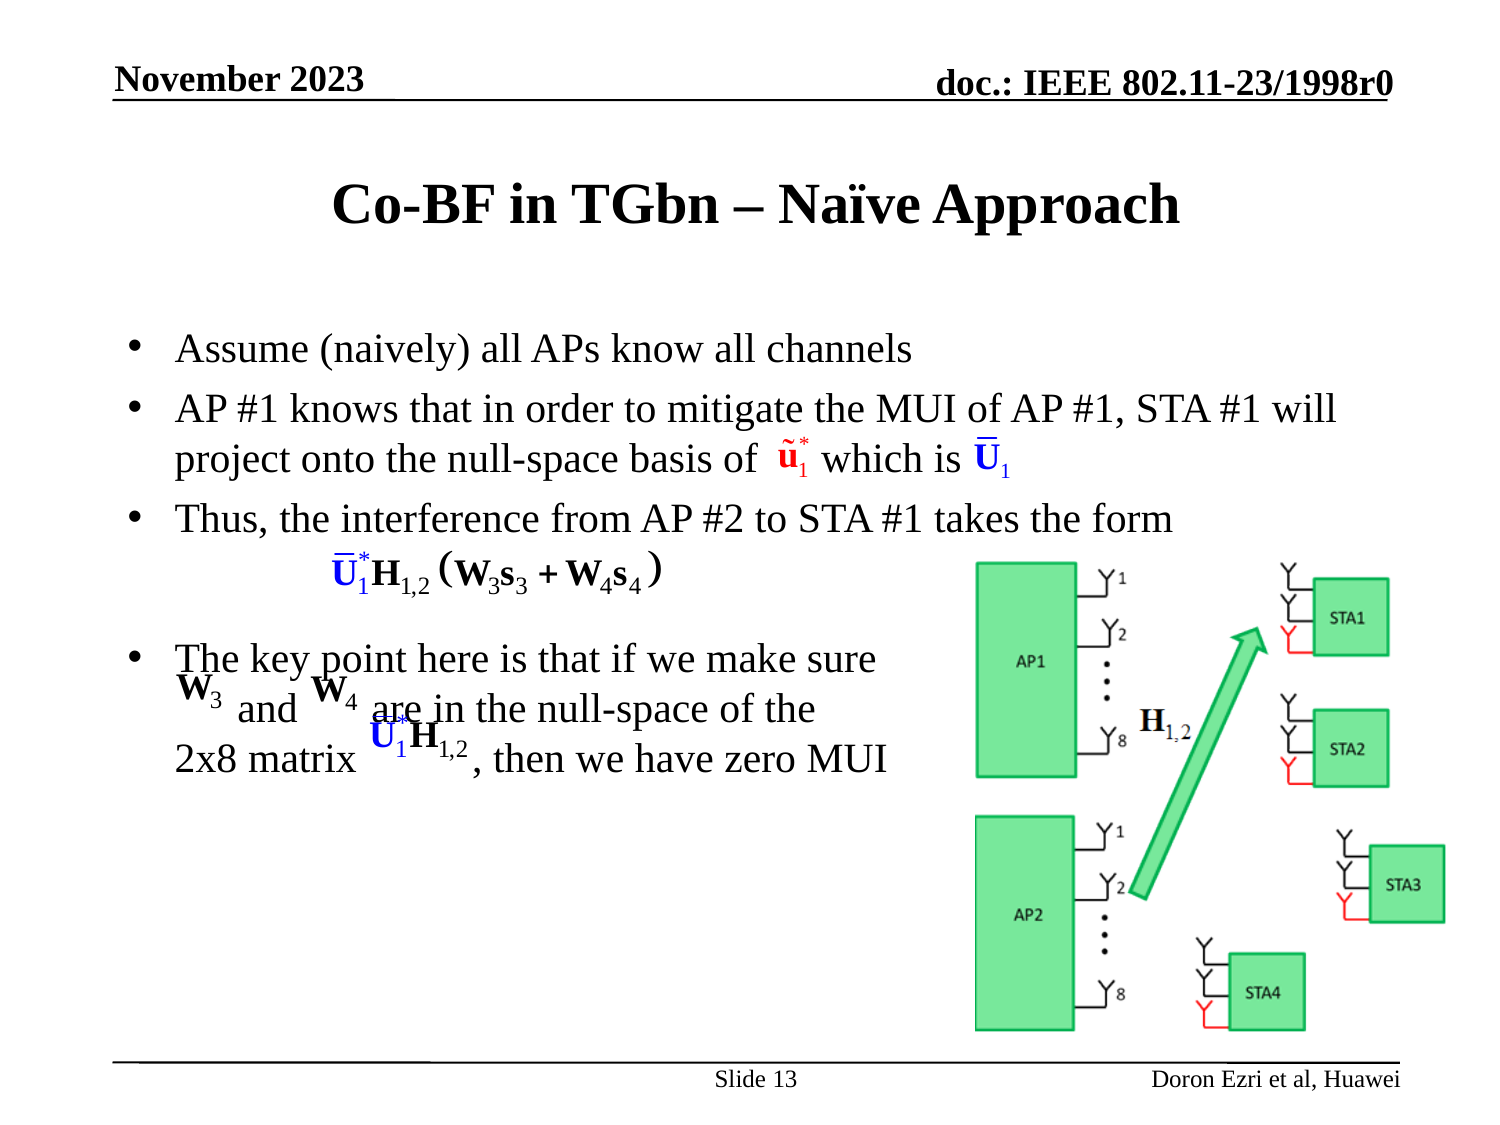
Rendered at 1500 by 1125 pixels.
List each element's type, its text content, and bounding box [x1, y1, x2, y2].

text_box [303, 663, 364, 721]
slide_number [114, 54, 493, 100]
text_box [169, 661, 230, 719]
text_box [967, 428, 1016, 489]
title Co-BF in TGbn – Naïve Approach [62, 112, 1451, 288]
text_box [773, 427, 818, 487]
footer Doron Ezri et al, Huawei [878, 1061, 1402, 1093]
picture [974, 561, 1451, 1036]
list Assume (naively) all APs know all channels AP #1 knows that in order to mitigate the MUI of AP #1, STA #1 will project onto the null-space basis of which is Thus, the interference from AP #2 to STA #1 takes the form The key point here is that if we make sure and are in the null-space of the 2x8 matrix , then we have zero MUI [112, 312, 1413, 1038]
slide_number Slide 13 [712, 1061, 800, 1123]
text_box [363, 703, 477, 770]
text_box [325, 541, 666, 608]
